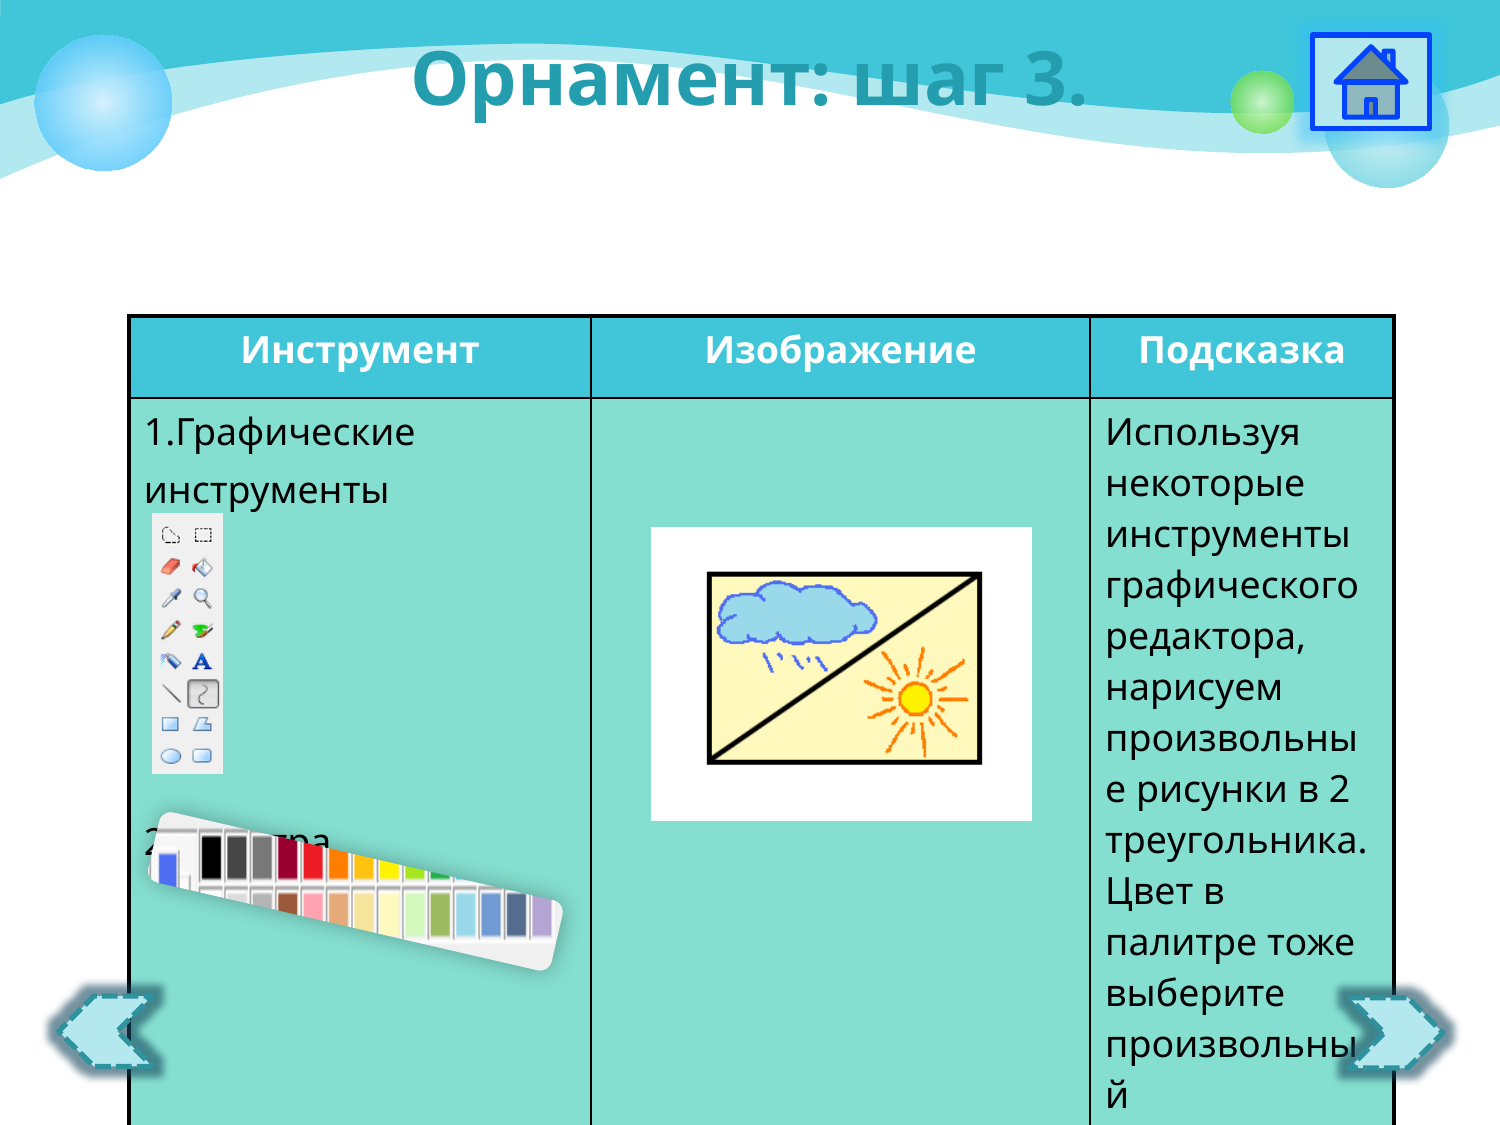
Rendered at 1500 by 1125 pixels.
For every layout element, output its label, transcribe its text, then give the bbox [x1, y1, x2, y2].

text_box [1346, 995, 1446, 1071]
picture [384, 934, 559, 971]
picture [651, 527, 1032, 821]
text_box [1310, 32, 1432, 131]
table_header Подсказка [1091, 318, 1392, 397]
table_cell 1.Графические инструменты 2.Палитра [131, 399, 590, 1125]
table_header Инструмент [131, 318, 590, 397]
picture [151, 812, 354, 854]
text_box Орнамент: шаг 3. [74, 23, 1425, 211]
table_cell [592, 399, 1089, 1125]
text_box [55, 993, 155, 1070]
table_header Изображение [592, 318, 1089, 397]
table_cell Используя некоторые инструменты графического редактора, нарисуем произвольные рисунки в 2 треугольника. Цвет в палитре тоже выберите произвольный [1091, 399, 1392, 1125]
picture [151, 513, 224, 774]
picture [148, 855, 563, 928]
